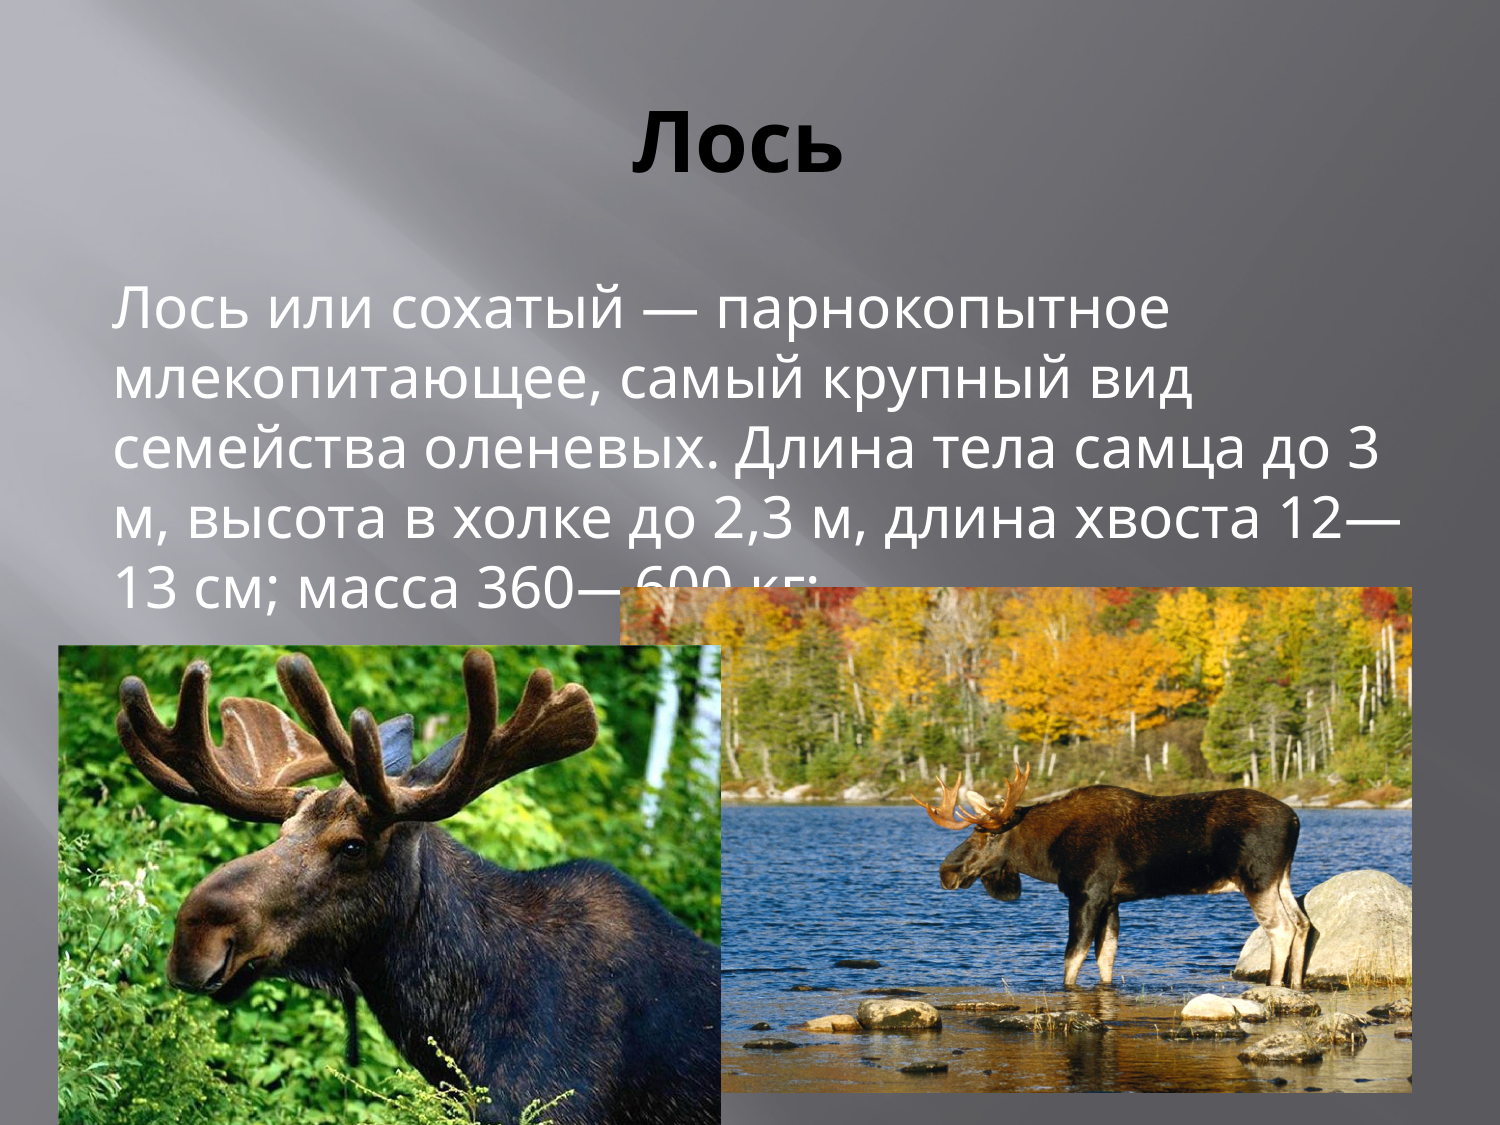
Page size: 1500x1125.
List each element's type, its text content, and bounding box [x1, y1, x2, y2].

list Лось или сохатый — парнокопытное млекопитающее, самый крупный вид семейства оленевых. Длина тела самца до 3 м, высота в холке до 2,3 м, длина хвоста 12—13 см; масса 360—600 кг; [75, 262, 1425, 644]
picture [57, 587, 1412, 1125]
title Лось [75, 45, 1425, 233]
